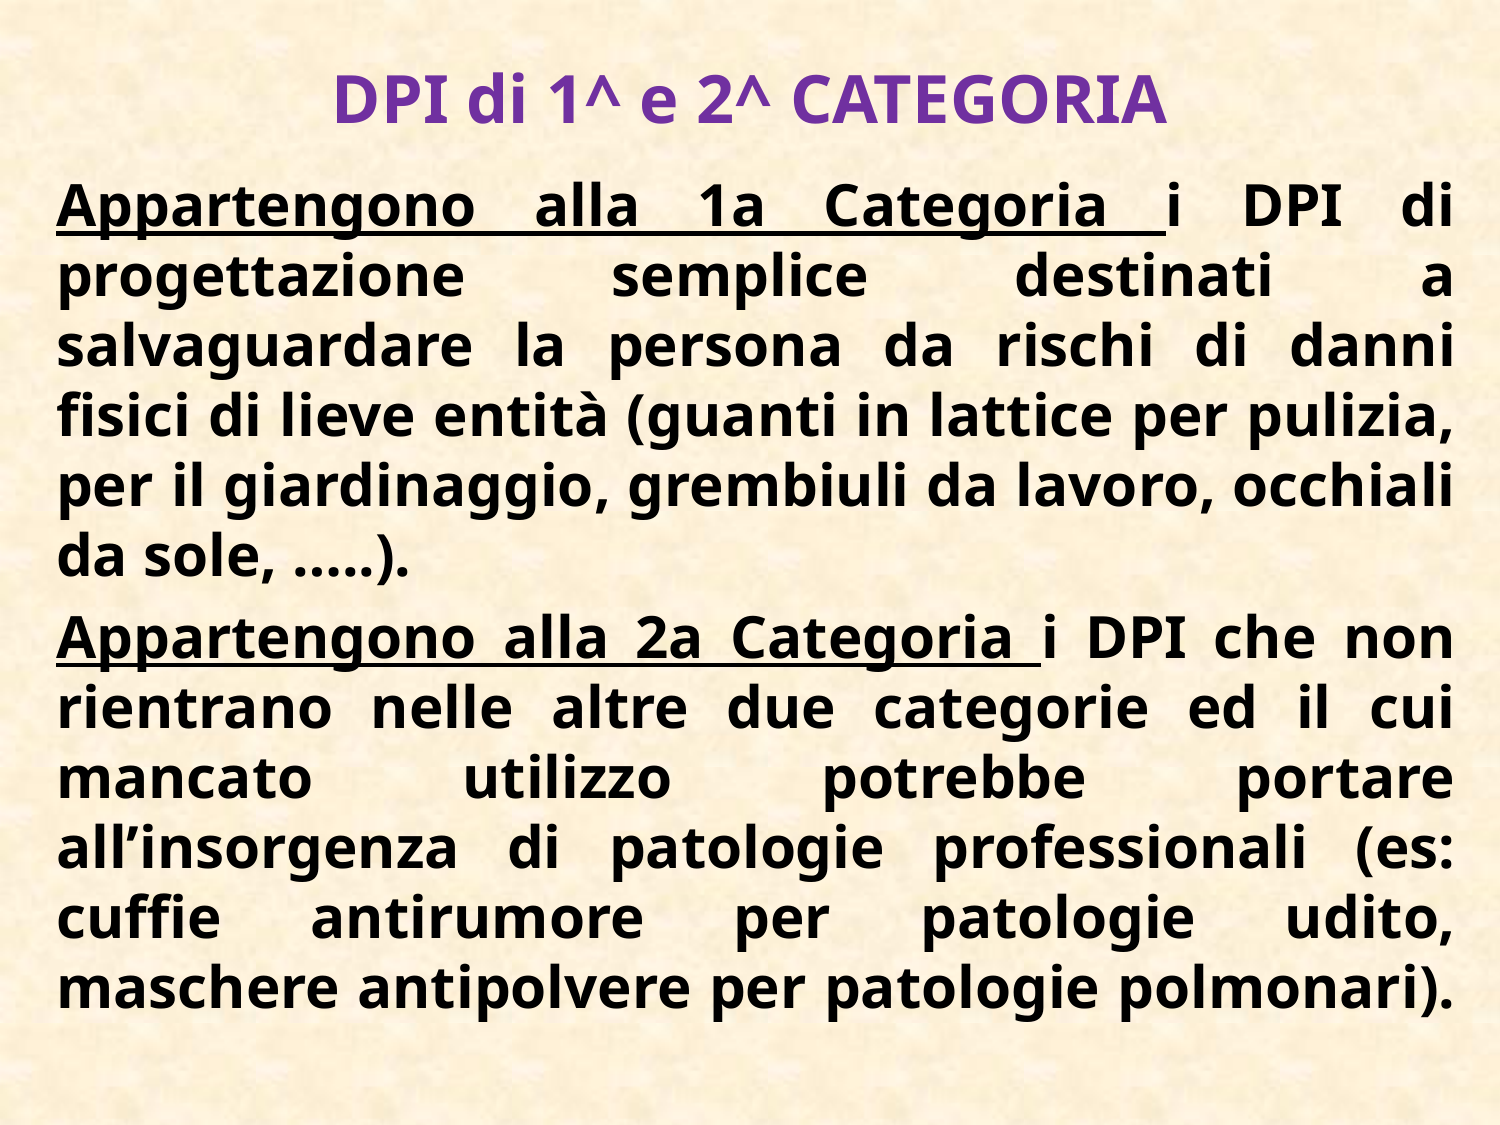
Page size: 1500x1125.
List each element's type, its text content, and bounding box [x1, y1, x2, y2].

picture [0, 0, 1500, 1125]
list Appartengono alla 1a Categoria i DPI di progettazione semplice destinati a salvaguardare la persona da rischi di danni fisici di lieve entità (guanti in lattice per pulizia, per il giardinaggio, grembiuli da lavoro, occhiali da sole, …..). Appartengono alla 2a Categoria i DPI che non rientrano nelle altre due categorie ed il cui mancato utilizzo potrebbe portare all’insorgenza di patologie professionali (es: cuffie antirumore per patologie udito, maschere antipolvere per patologie polmonari). [41, 160, 1471, 1095]
title DPI di 1^ e 2^ CATEGORIA [74, 44, 1426, 150]
